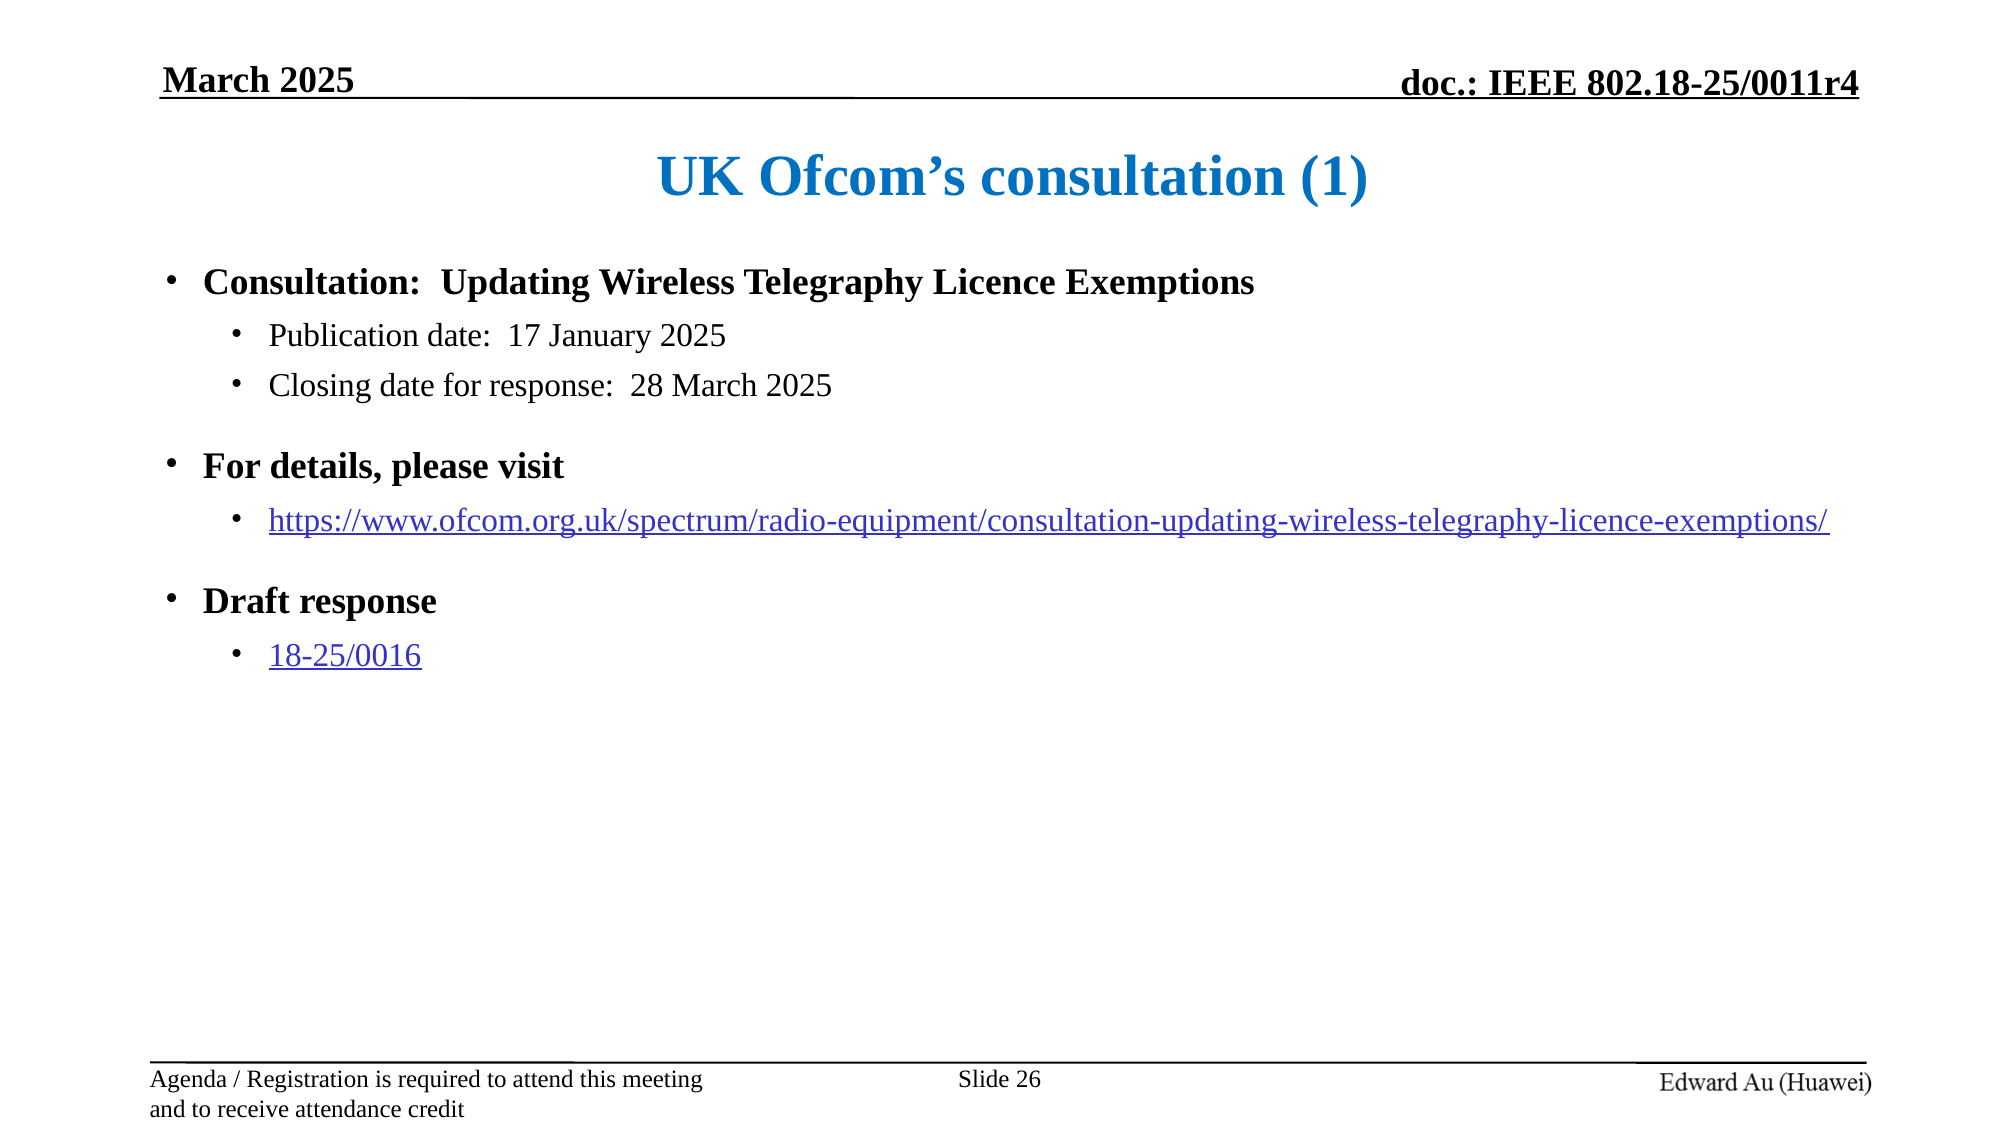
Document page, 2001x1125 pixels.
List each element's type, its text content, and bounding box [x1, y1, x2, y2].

title UK Ofcom’s consultation (1) [162, 99, 1864, 246]
picture [1174, 1058, 1887, 1113]
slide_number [162, 54, 663, 101]
list Consultation: Updating Wireless Telegraphy Licence Exemptions Publication date: 17 January 2025 Closing date for response: 28 March 2025 For details, please visit https://www.ofcom.org.uk/spectrum/radio-equipment/consultation-updating-wireless-telegraphy-licence-exemptions/ Draft response 18-25/0016 [149, 249, 1869, 925]
slide_number Slide 26 [933, 1061, 1067, 1123]
